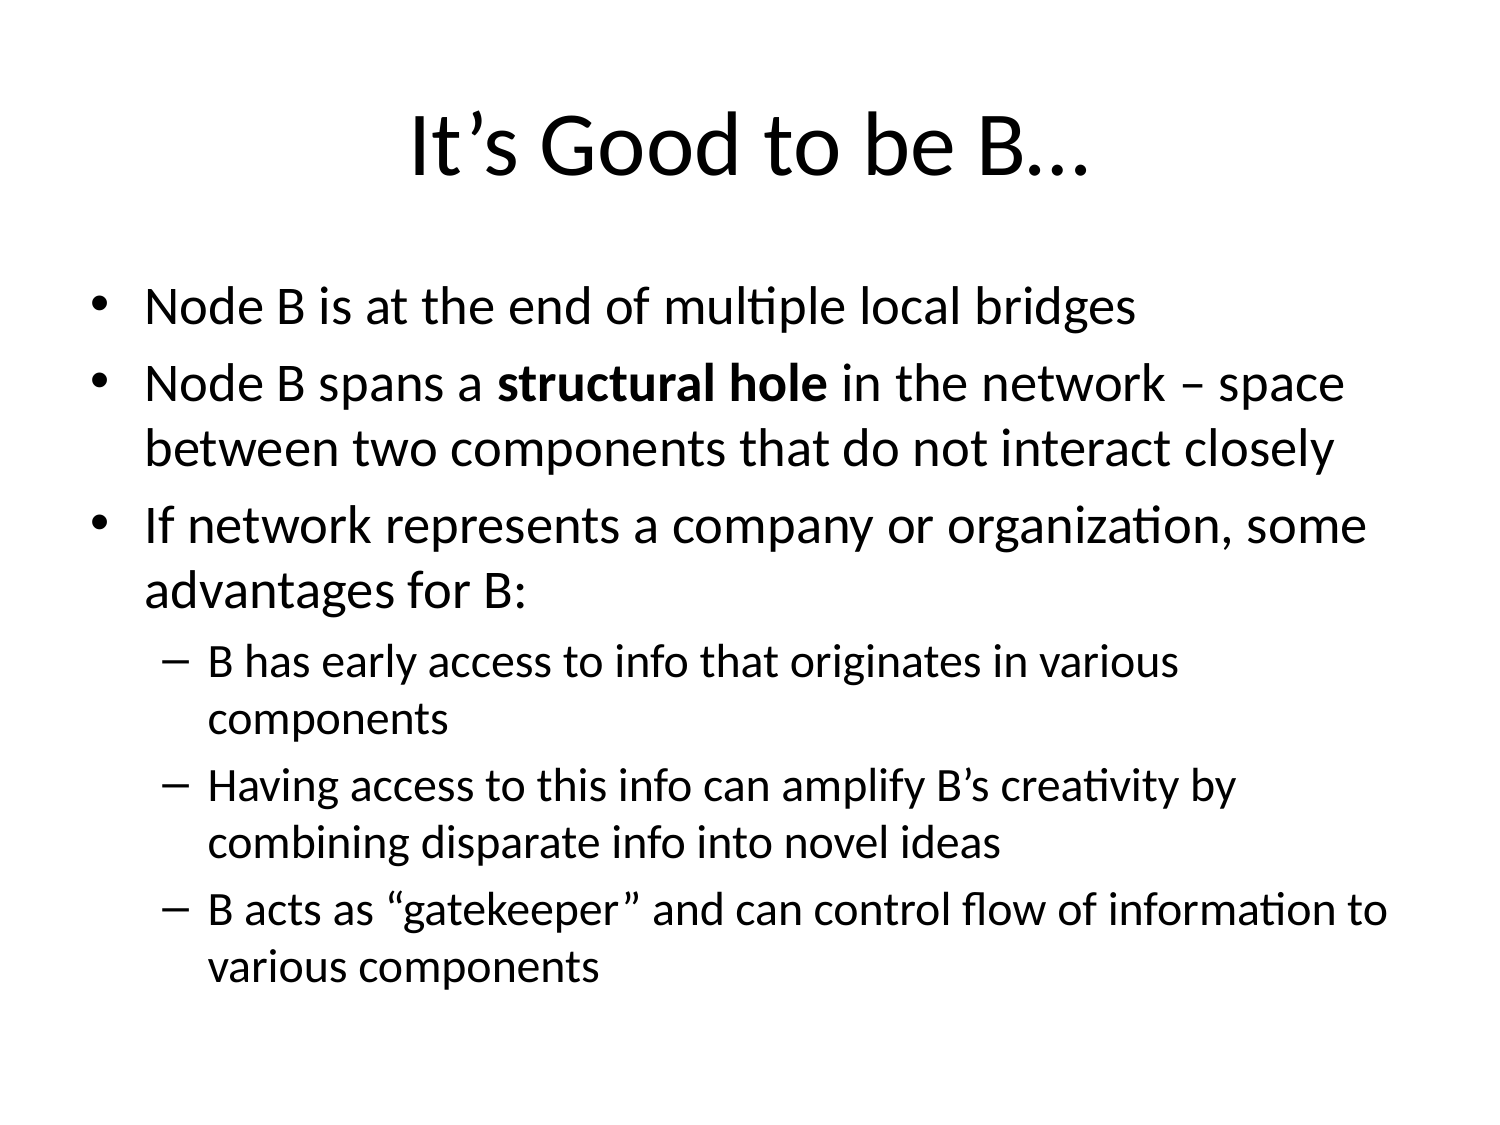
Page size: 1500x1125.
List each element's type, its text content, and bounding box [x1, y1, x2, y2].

list Node B is at the end of multiple local bridges Node B spans a structural hole in the network – space between two components that do not interact closely If network represents a company or organization, some advantages for B: B has early access to info that originates in various components Having access to this info can amplify B’s creativity by combining disparate info into novel ideas B acts as “gatekeeper” and can control flow of information to various components [75, 262, 1425, 1005]
title It’s Good to be B… [75, 45, 1425, 233]
